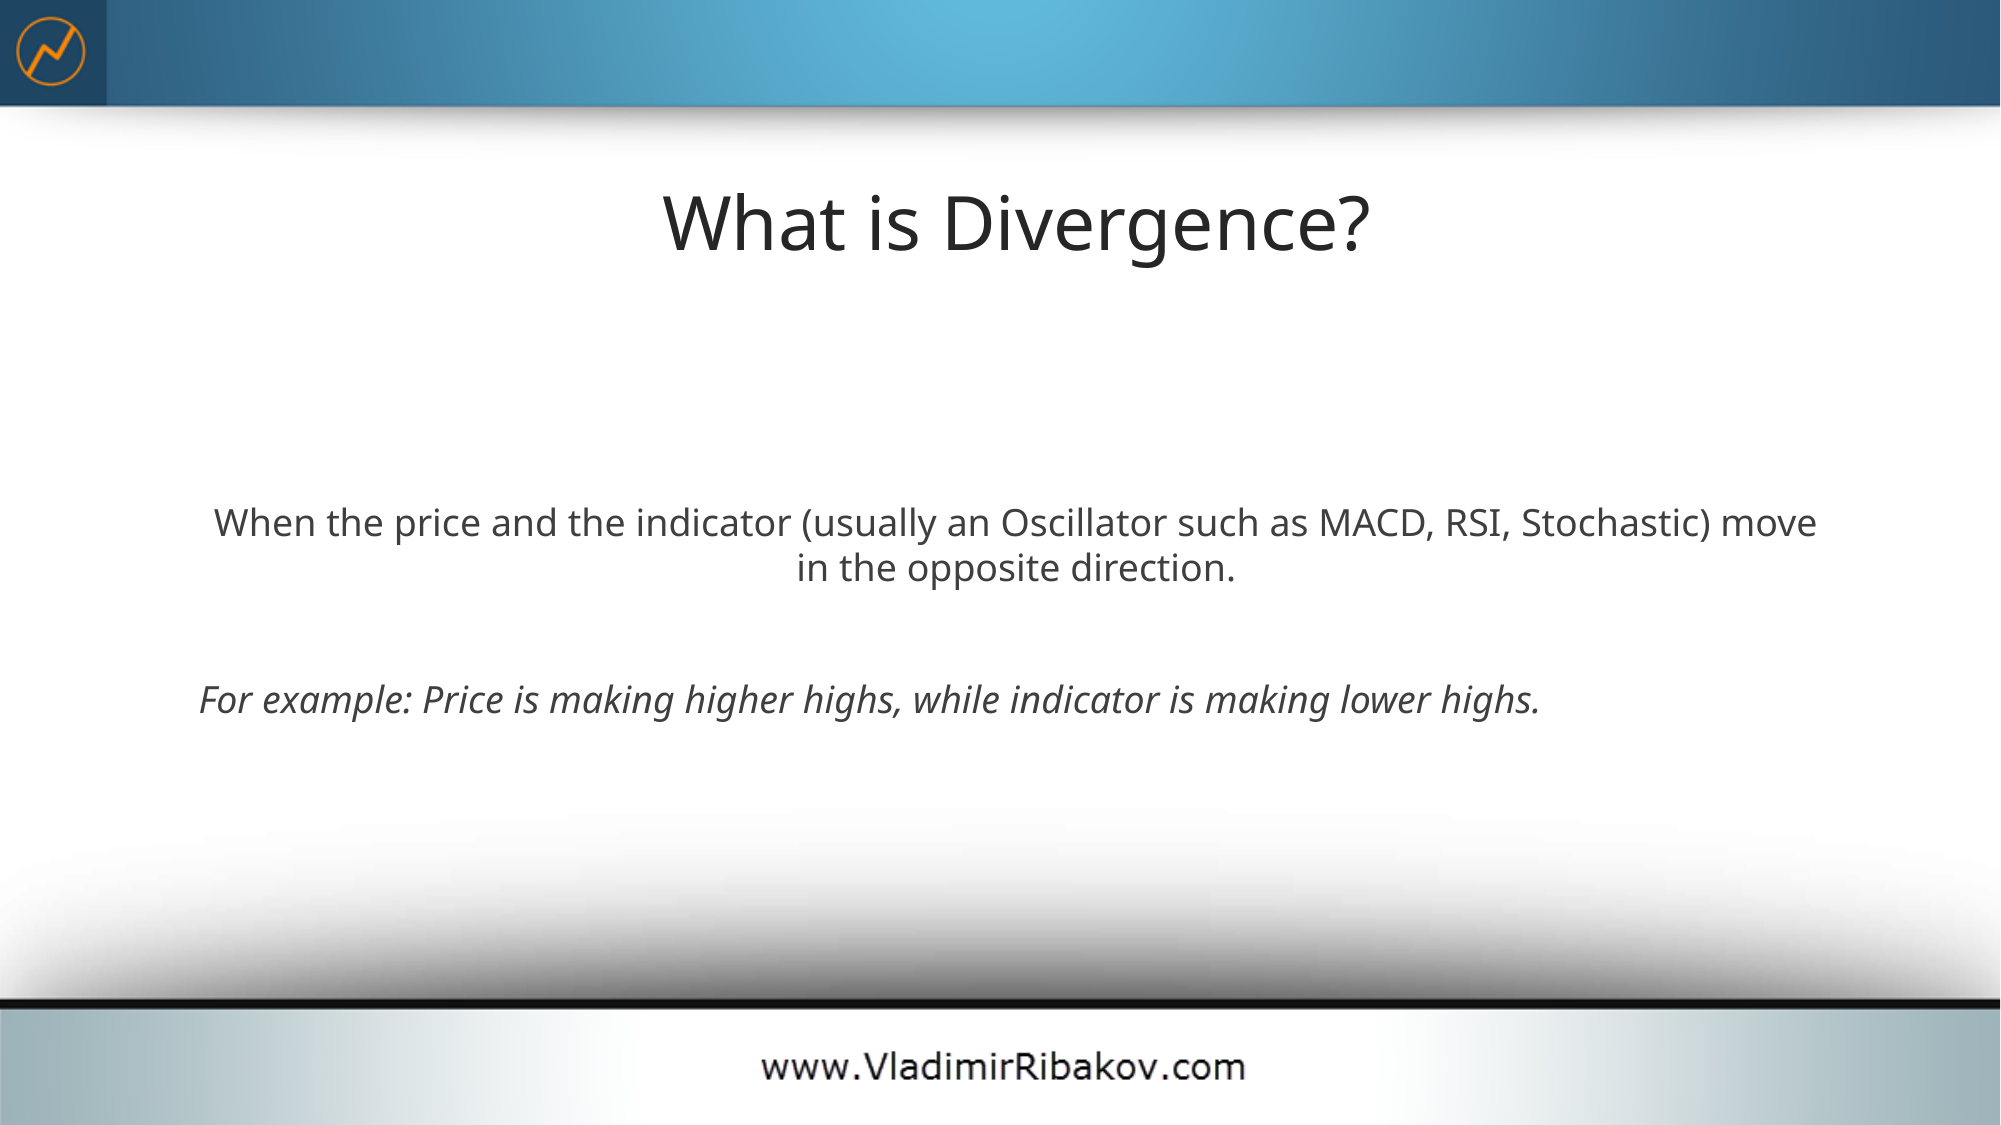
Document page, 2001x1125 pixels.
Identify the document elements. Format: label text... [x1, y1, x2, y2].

list When the price and the indicator (usually an Oscillator such as MACD, RSI, Stochastic) move in the opposite direction. For example: Price is making higher highs, while indicator is making lower highs. [183, 491, 1850, 1013]
title What is Divergence? [285, 167, 1748, 378]
picture [0, 0, 2001, 1125]
